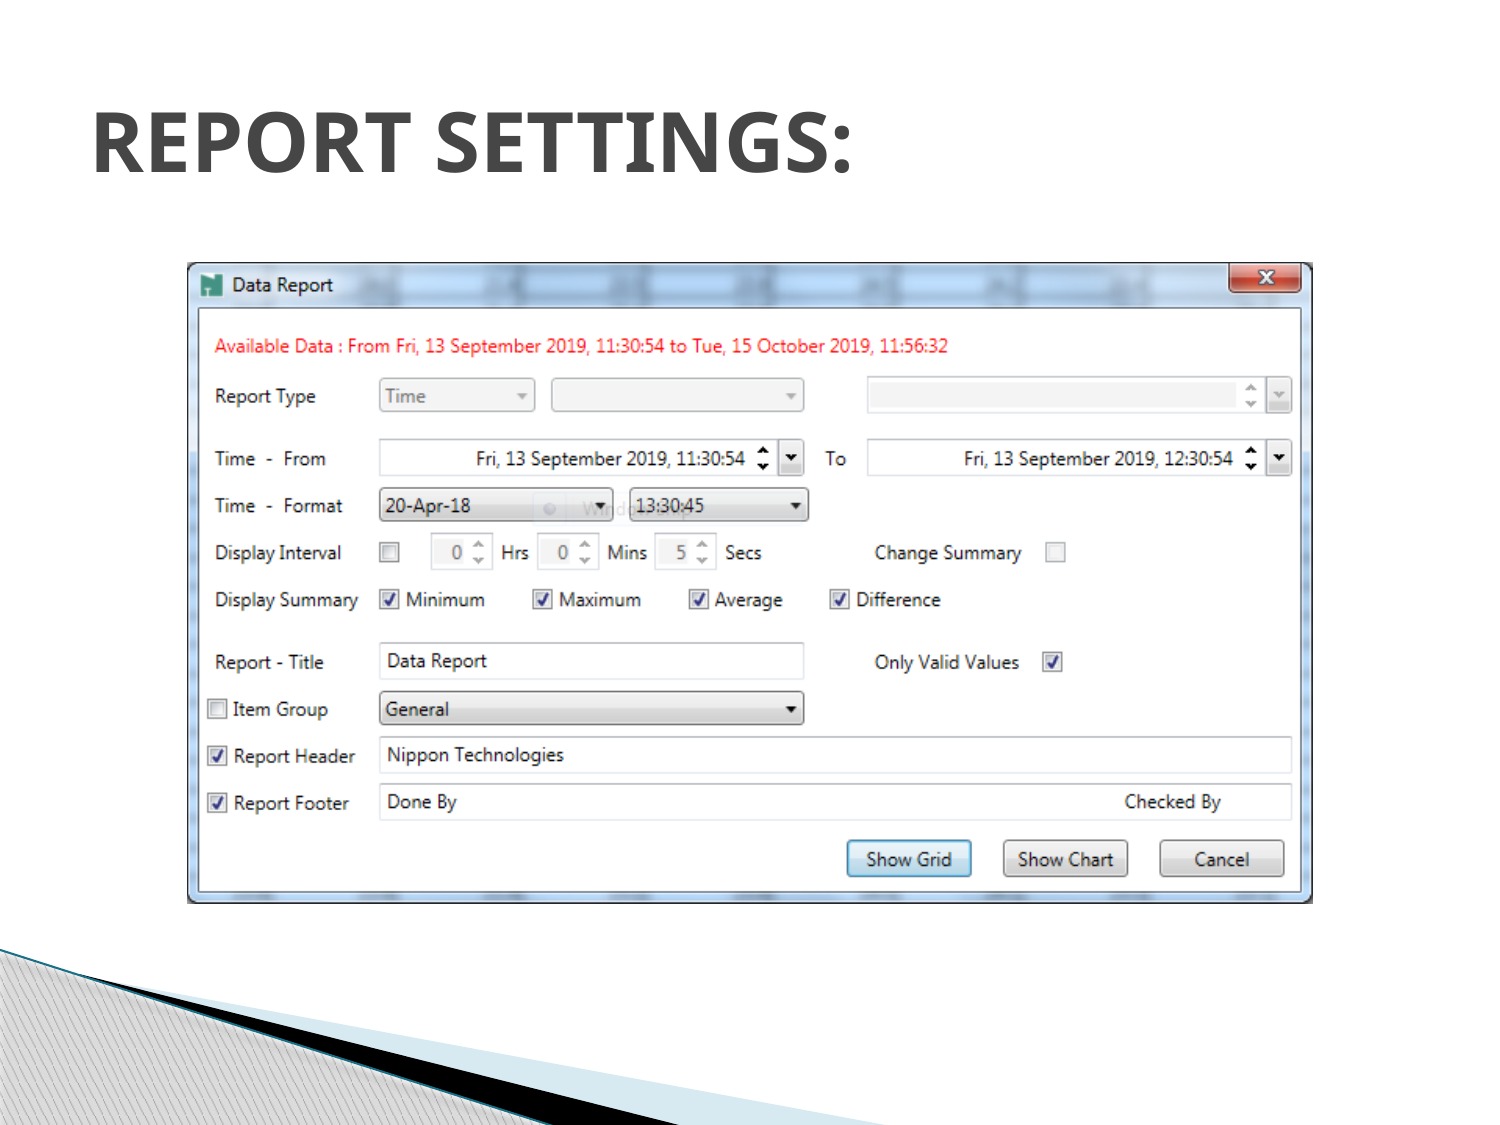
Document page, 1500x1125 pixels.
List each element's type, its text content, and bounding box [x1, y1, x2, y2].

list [187, 262, 1313, 904]
title REPORT SETTINGS: [75, 45, 1425, 233]
